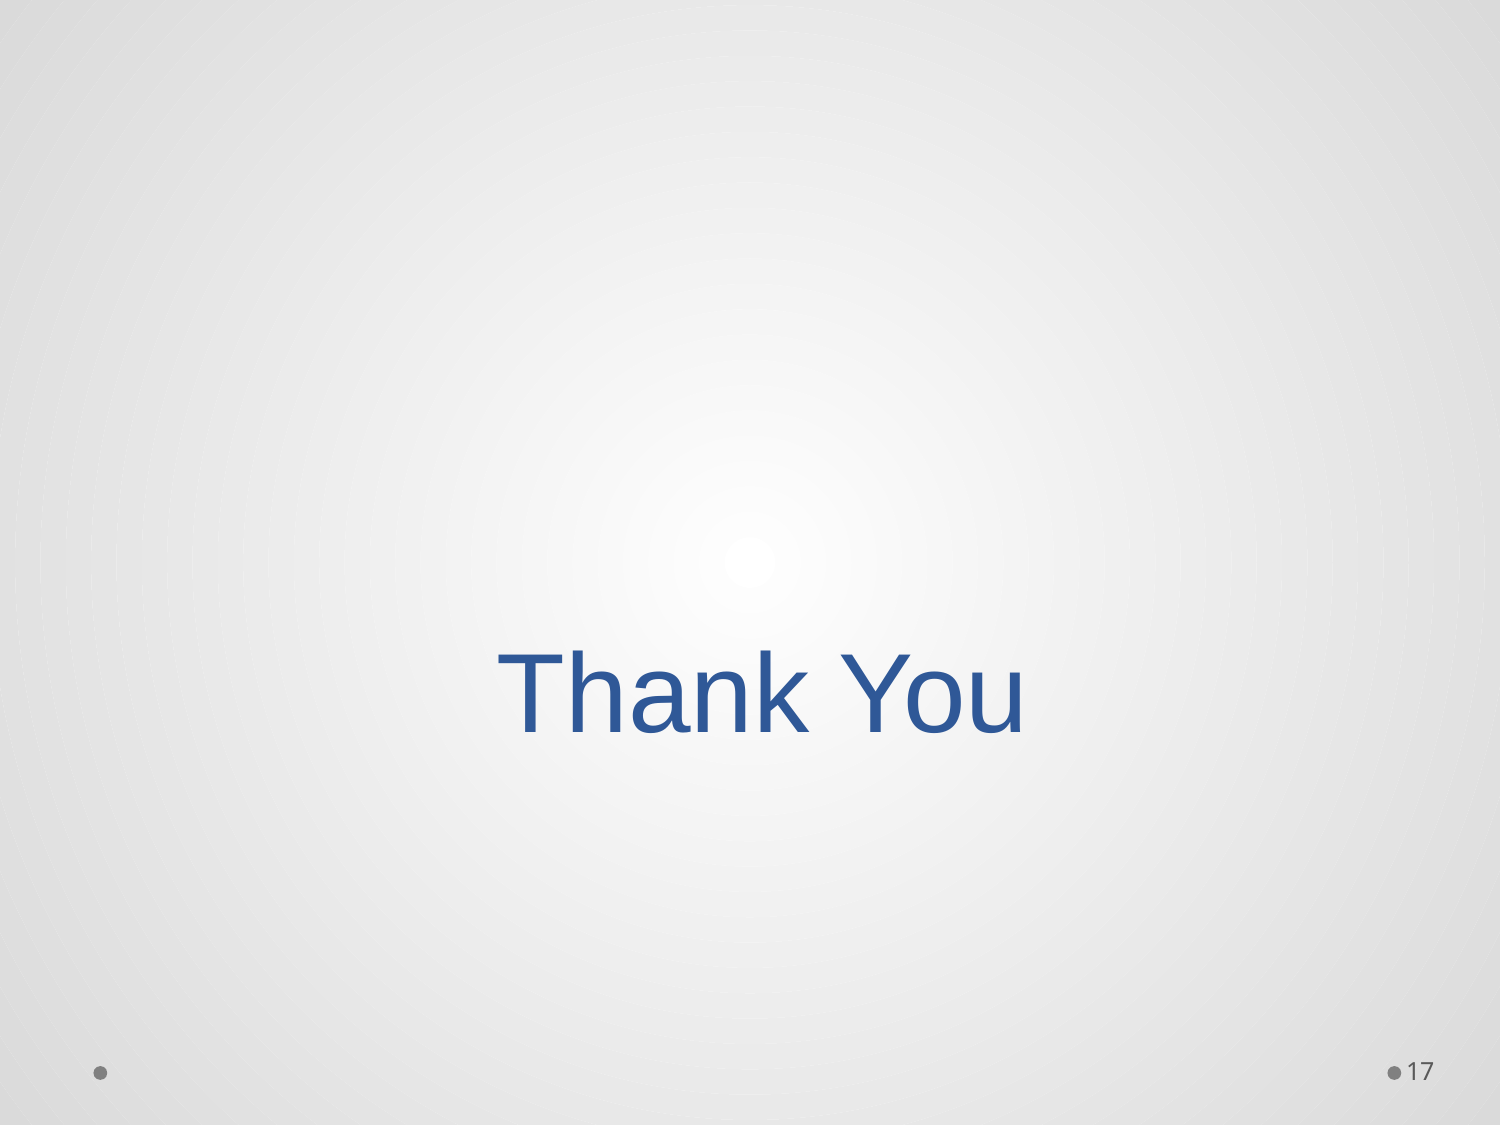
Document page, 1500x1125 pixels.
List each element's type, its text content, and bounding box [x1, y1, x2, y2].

title Thank You [125, 237, 1400, 763]
slide_number 17 [1401, 1042, 1494, 1103]
